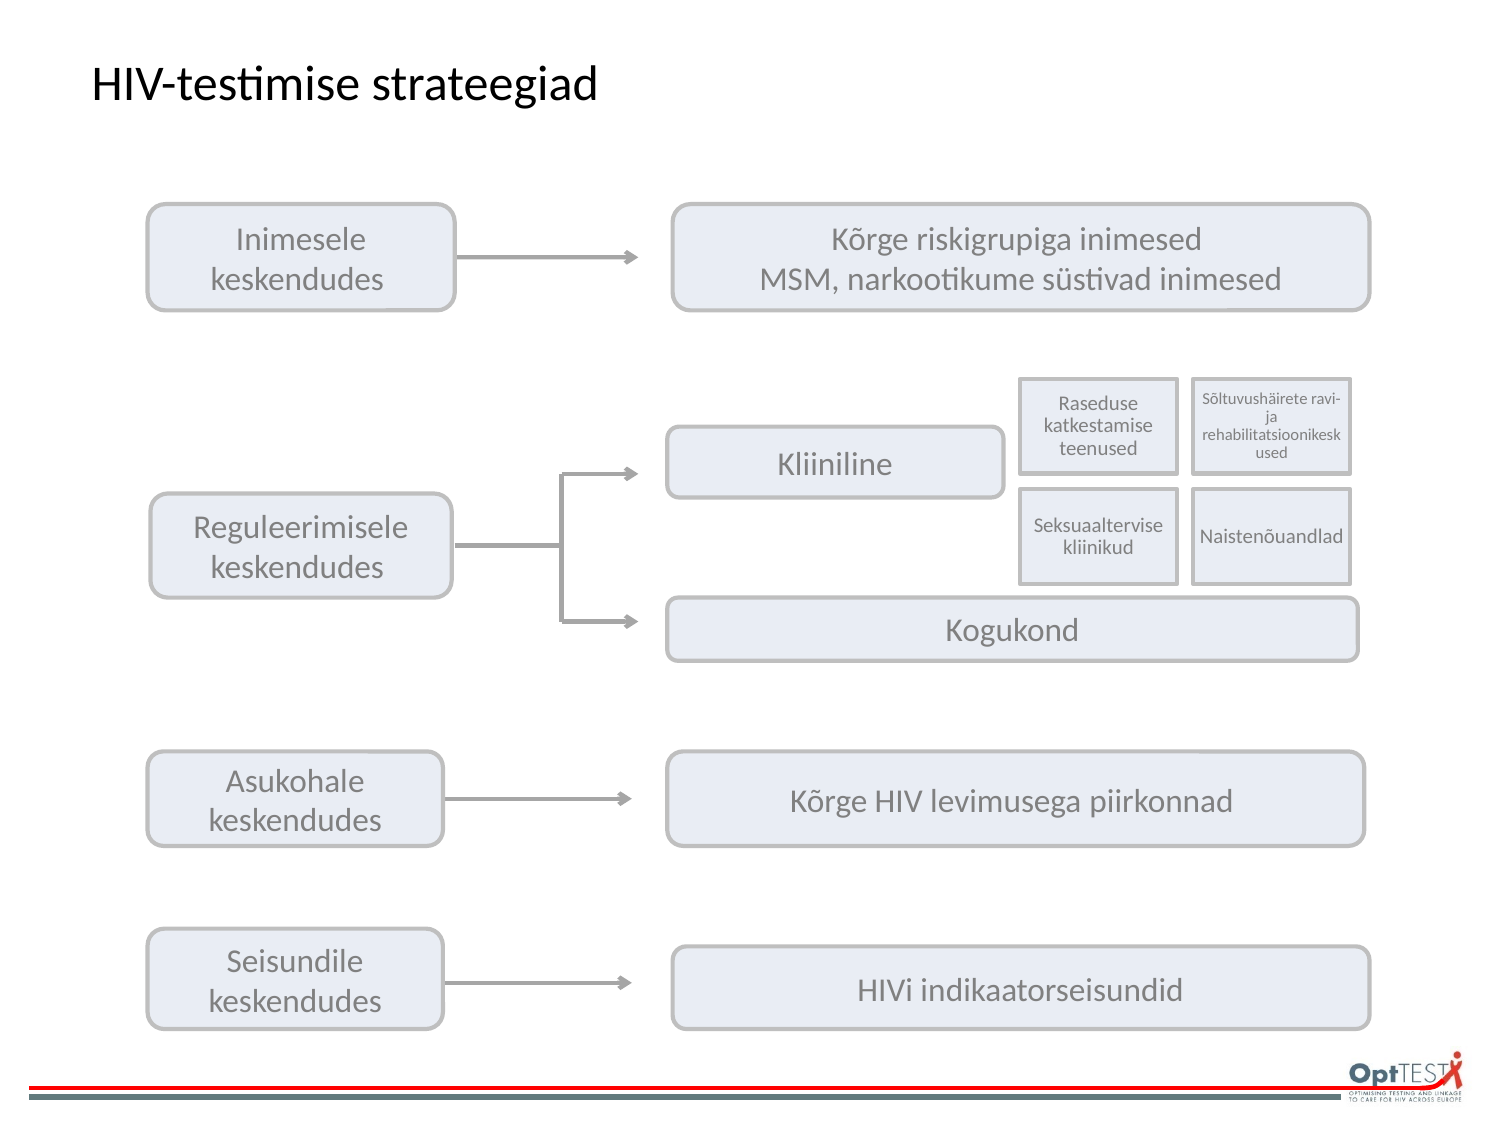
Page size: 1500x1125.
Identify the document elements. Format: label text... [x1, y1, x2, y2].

text_box Seisundile keskendudes [145, 926, 446, 1032]
text_box Kõrge HIV levimusega piirkonnad [665, 749, 1367, 849]
text_box Kliiniline [665, 424, 1006, 500]
text_box Reguleerimisele keskendudes [148, 491, 454, 600]
text_box Asukohale keskendudes [145, 749, 446, 849]
text_box Kõrge riskigrupiga inimesed MSM, narkootikume süstivad inimesed [670, 201, 1372, 313]
text_box Kogukond [665, 595, 1360, 663]
text_box Inimesele keskendudes [145, 201, 457, 313]
title HIV-testimise strateegiad [76, 42, 1358, 161]
text_box HIVi indikaatorseisundid [670, 944, 1372, 1032]
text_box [1019, 368, 1351, 594]
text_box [29, 1046, 1488, 1109]
